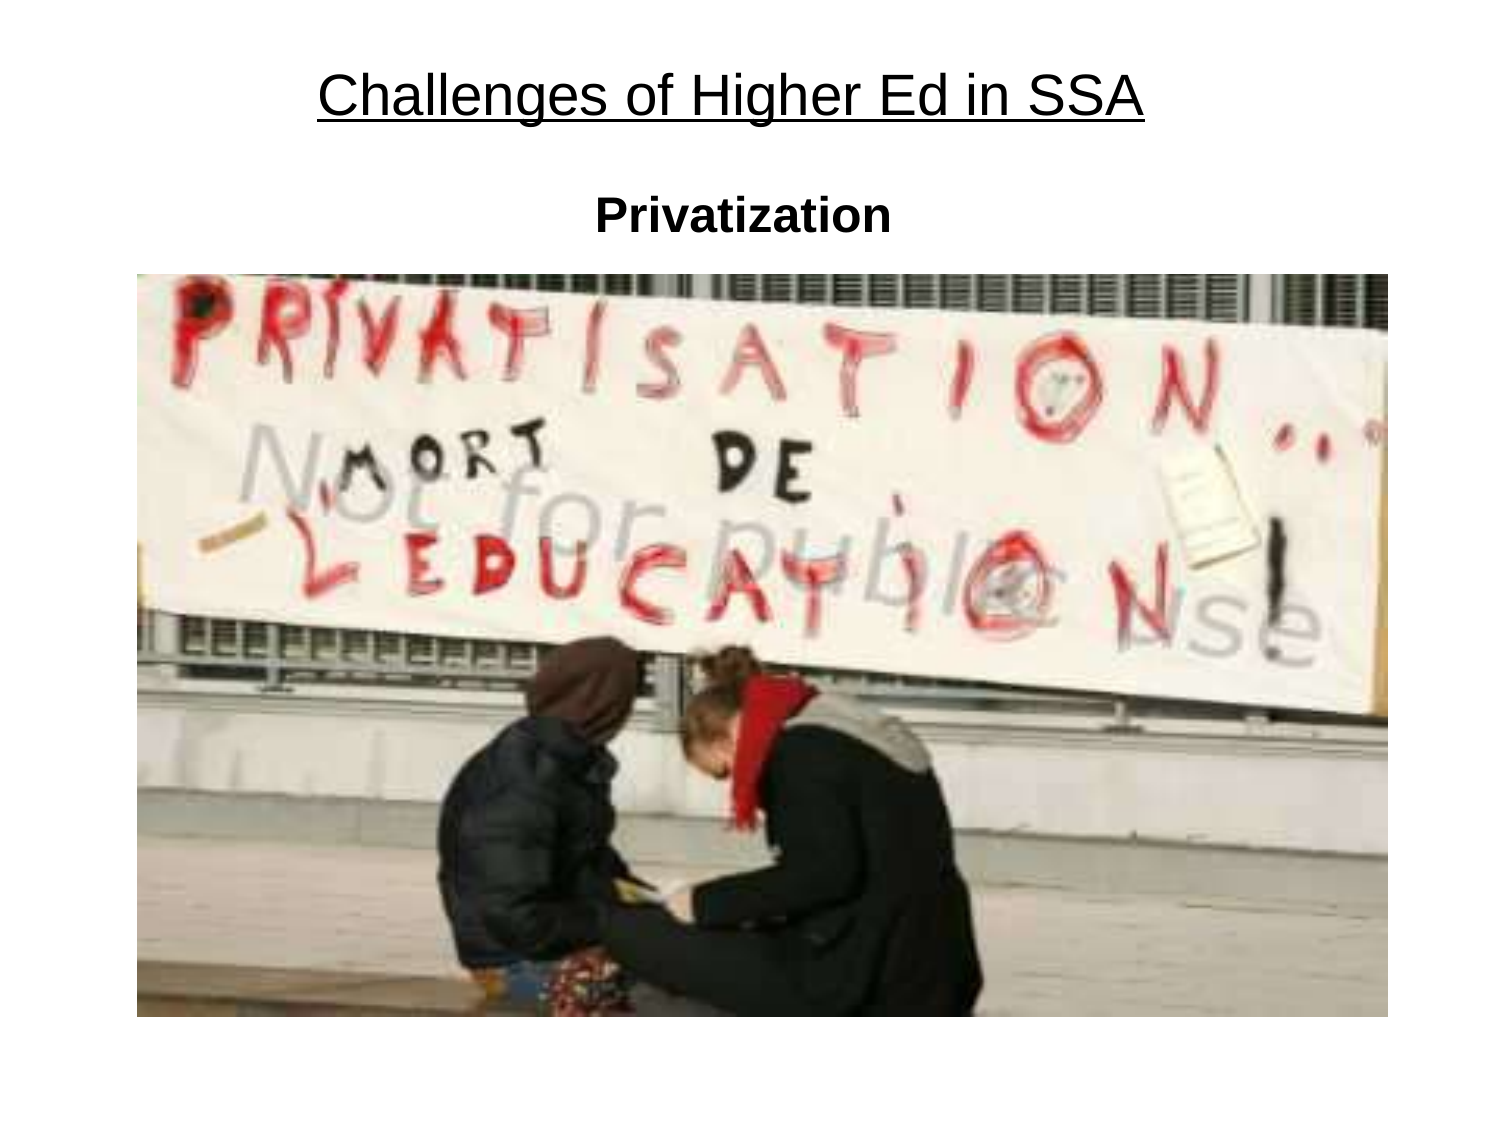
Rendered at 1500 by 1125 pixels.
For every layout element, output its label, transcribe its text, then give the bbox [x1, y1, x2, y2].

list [137, 274, 1388, 1017]
text_box Privatization [562, 174, 925, 250]
text_box Challenges of Higher Ed in SSA [162, 50, 1300, 135]
